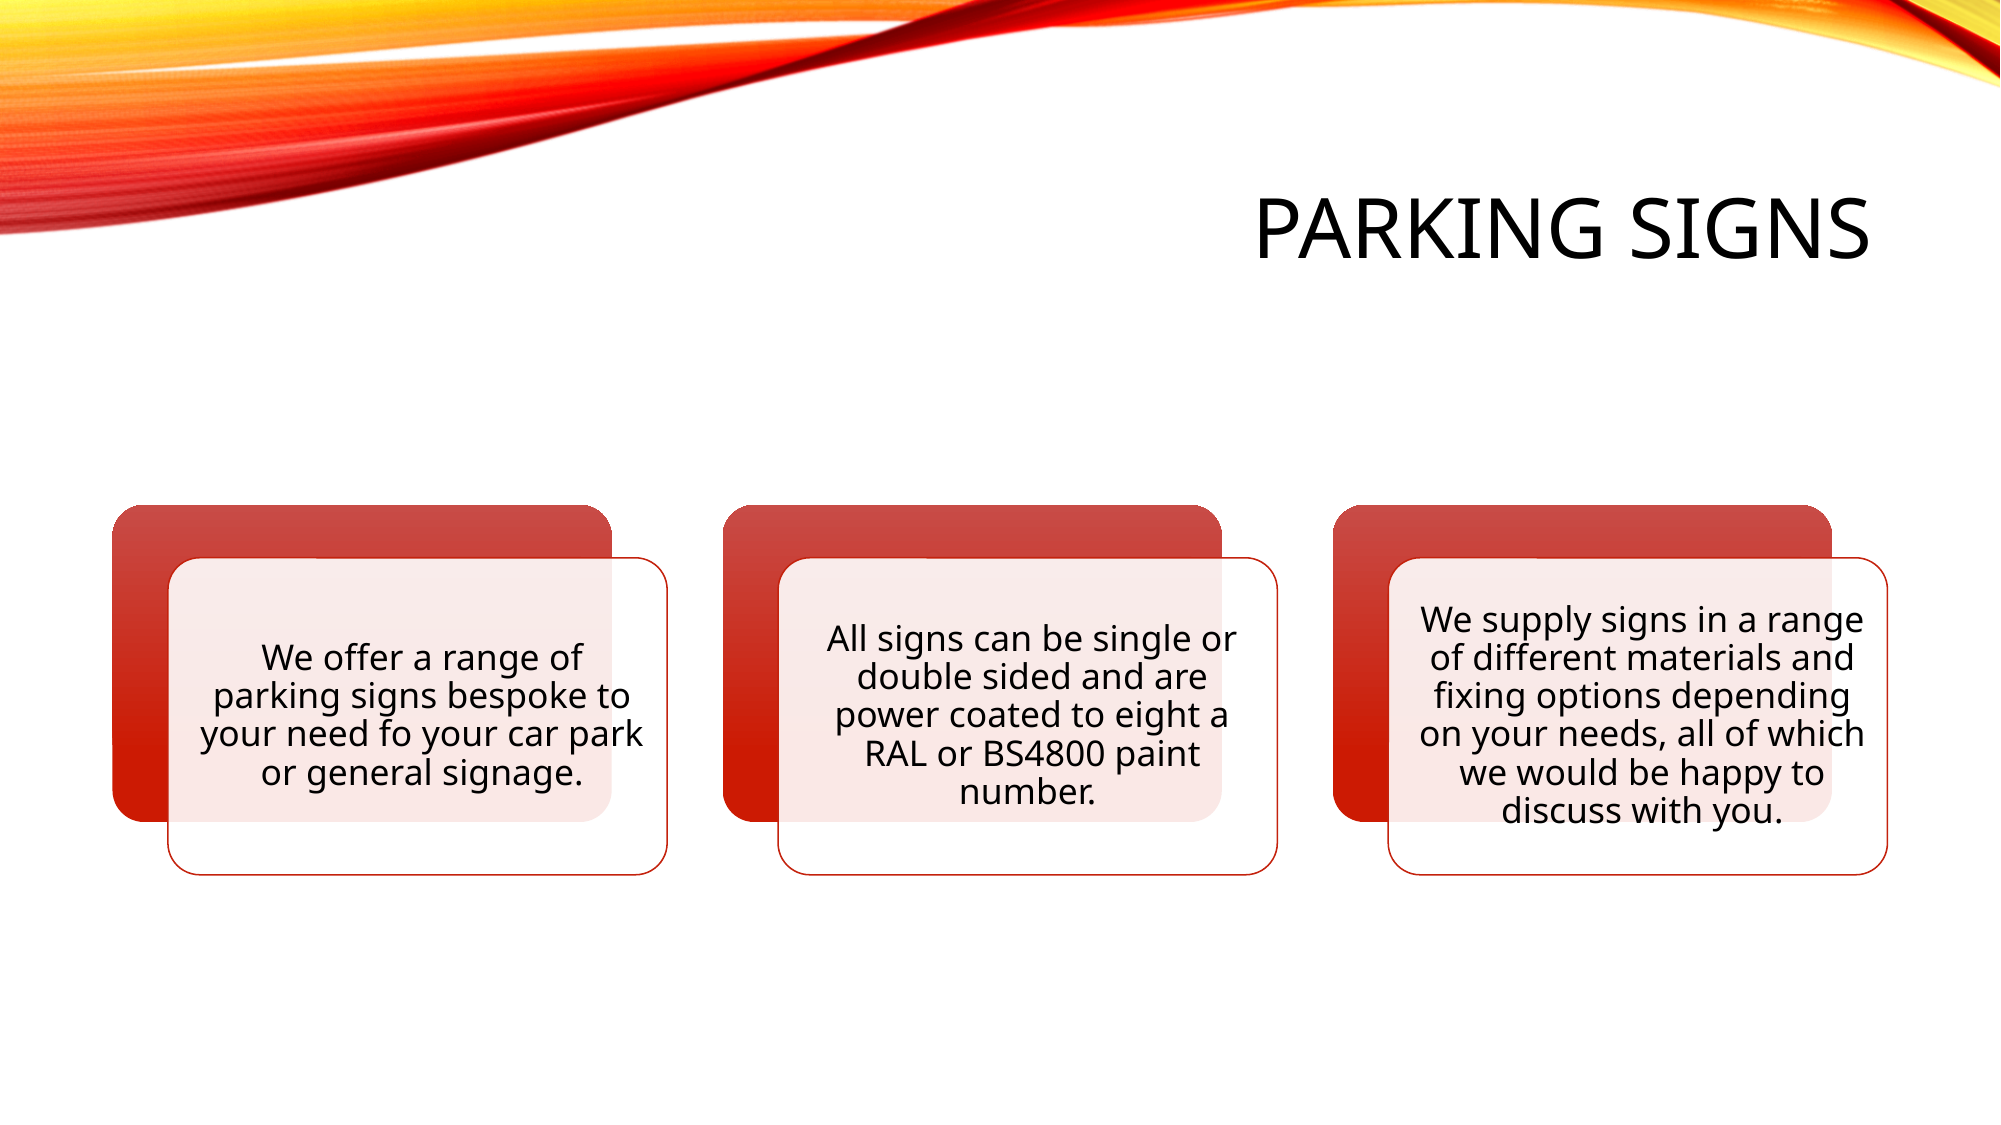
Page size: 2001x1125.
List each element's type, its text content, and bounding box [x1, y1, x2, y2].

picture [0, 0, 2000, 237]
title Parking Signs [474, 125, 1888, 338]
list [112, 400, 1888, 980]
